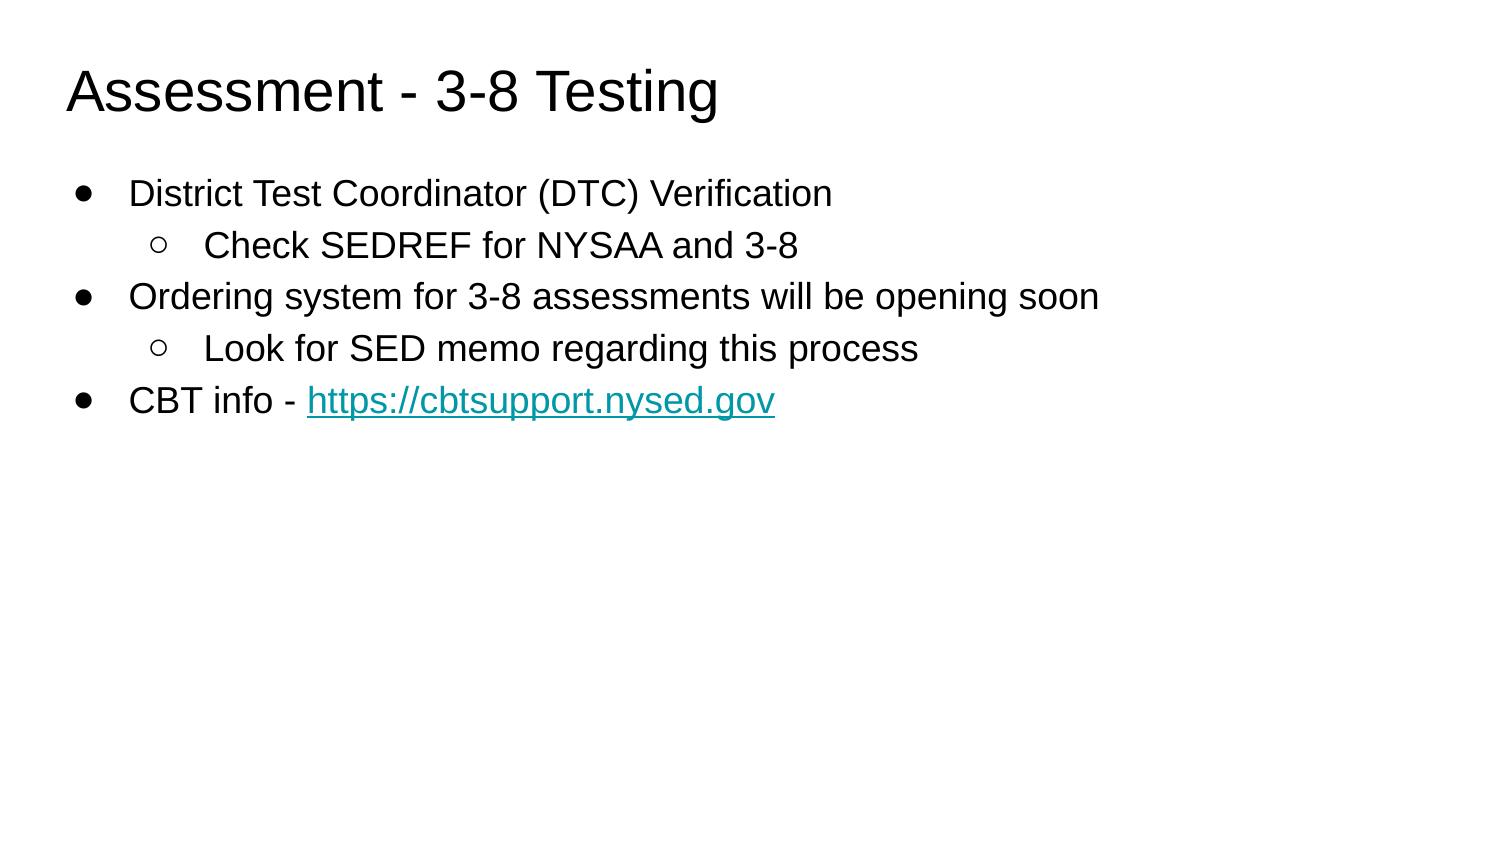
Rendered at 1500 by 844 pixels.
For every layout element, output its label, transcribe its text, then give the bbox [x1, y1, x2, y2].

list District Test Coordinator (DTC) Verification Check SEDREF for NYSAA and 3-8 Ordering system for 3-8 assessments will be opening soon Look for SED memo regarding this process CBT info - https://cbtsupport.nysed.gov [38, 147, 1437, 824]
title Assessment - 3-8 Testing [51, 37, 1449, 132]
